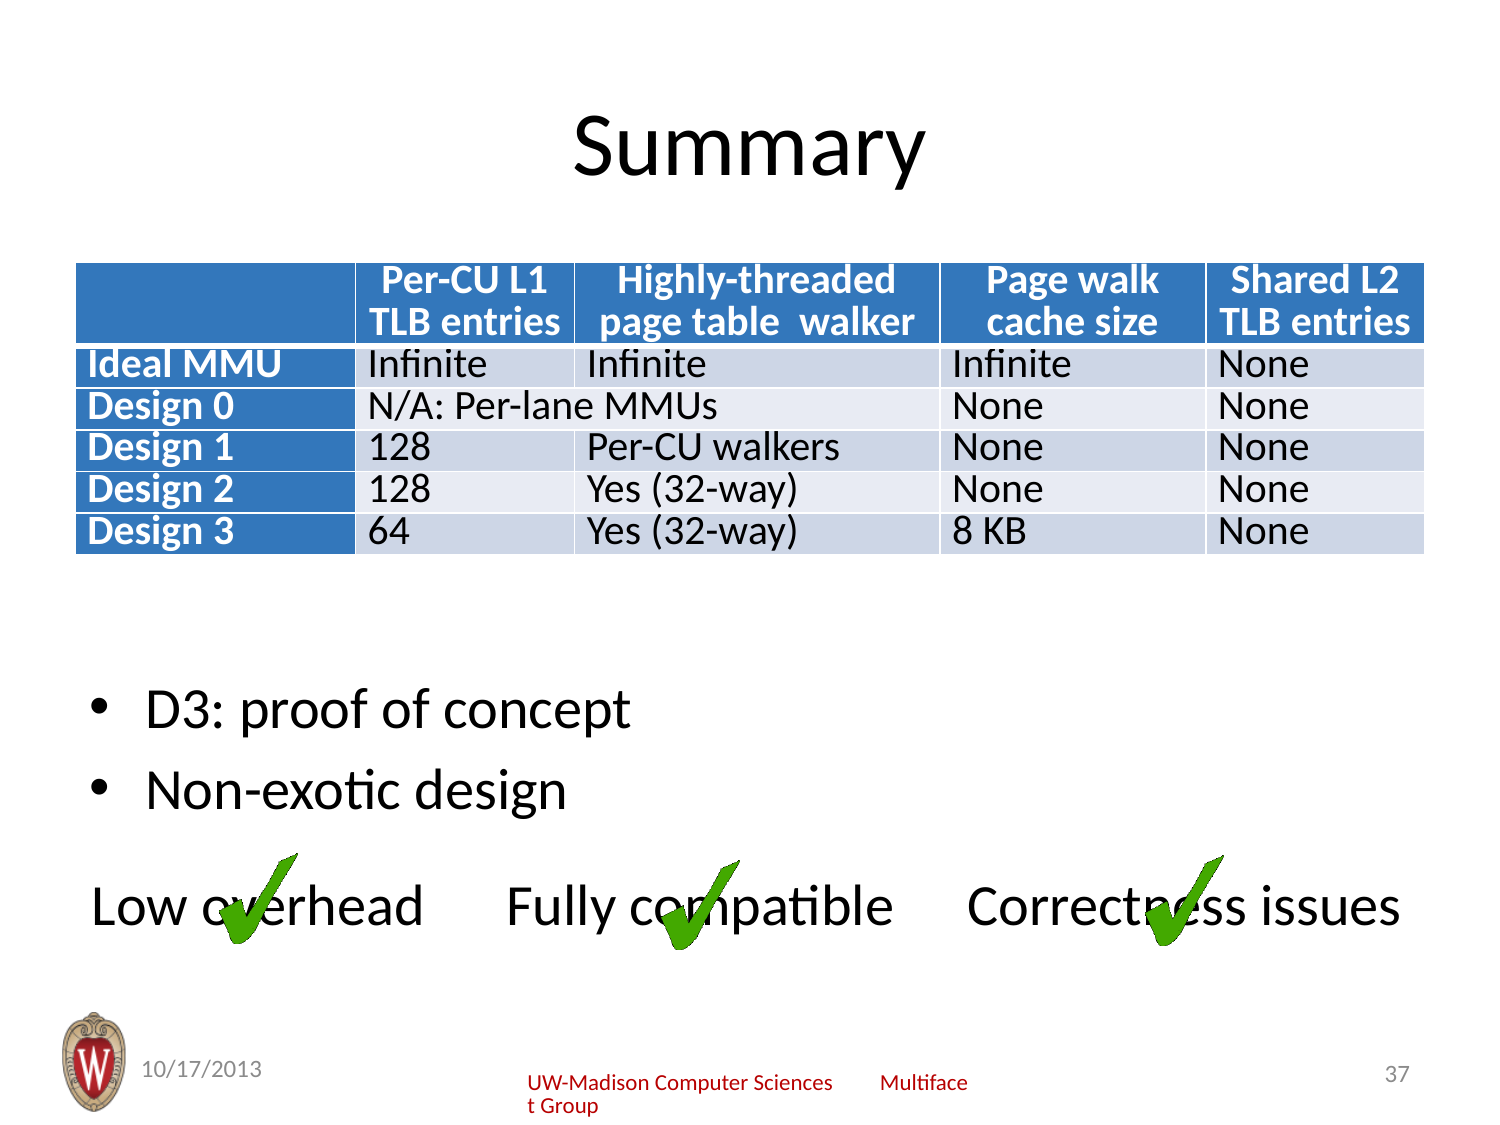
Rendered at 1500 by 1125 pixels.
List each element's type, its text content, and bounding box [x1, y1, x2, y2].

table_cell Yes (32-way) [575, 472, 939, 512]
picture [219, 853, 298, 944]
list D3: proof of concept Non-exotic design [74, 662, 1425, 838]
text_box Fully compatible [742, 860, 909, 945]
table_cell 128 [356, 431, 574, 471]
table_cell None [941, 389, 1205, 429]
table_header Per-CU L1 TLB entries [356, 263, 574, 343]
table_cell Infinite [356, 349, 574, 387]
table_cell None [1207, 389, 1424, 429]
text_box Low overhead [76, 860, 214, 945]
table_cell N/A: Per-lane MMUs [356, 389, 939, 429]
text_box Low overhead [302, 860, 441, 945]
picture [660, 859, 740, 951]
table_header Shared L2 TLB entries [1207, 263, 1424, 343]
table_cell None [1207, 514, 1424, 554]
table_cell None [1207, 472, 1424, 512]
table_header Page walk cache size [941, 263, 1205, 343]
picture [1145, 855, 1225, 947]
table_cell 64 [356, 514, 574, 554]
text_box Correctness issues [1229, 860, 1417, 945]
table_cell Yes (32-way) [575, 514, 939, 554]
title Summary [75, 45, 1425, 233]
table_cell Ideal MMU [76, 349, 355, 387]
table_cell Infinite [941, 349, 1205, 387]
table_cell Design 1 [76, 431, 355, 471]
table_cell 8 KB [941, 514, 1205, 554]
table_cell Design 3 [76, 514, 355, 554]
table_cell None [1207, 431, 1424, 471]
text_box Fully compatible [491, 860, 658, 945]
text_box Correctness issues [952, 860, 1141, 945]
footer UW-Madison Computer Sciences Multifacet Group [512, 1051, 988, 1112]
table_header Highly-threaded page table walker [575, 263, 939, 343]
table_header [76, 263, 355, 343]
table_cell Infinite [575, 349, 939, 387]
table_cell None [941, 431, 1205, 471]
table_cell 128 [356, 472, 574, 512]
table_cell Design 0 [76, 389, 355, 429]
table_cell Per-CU walkers [575, 431, 939, 471]
table_cell Design 2 [76, 472, 355, 512]
table_cell None [941, 472, 1205, 512]
table_cell None [1207, 349, 1424, 387]
slide_number 37 [1074, 1042, 1425, 1103]
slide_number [125, 1037, 375, 1098]
